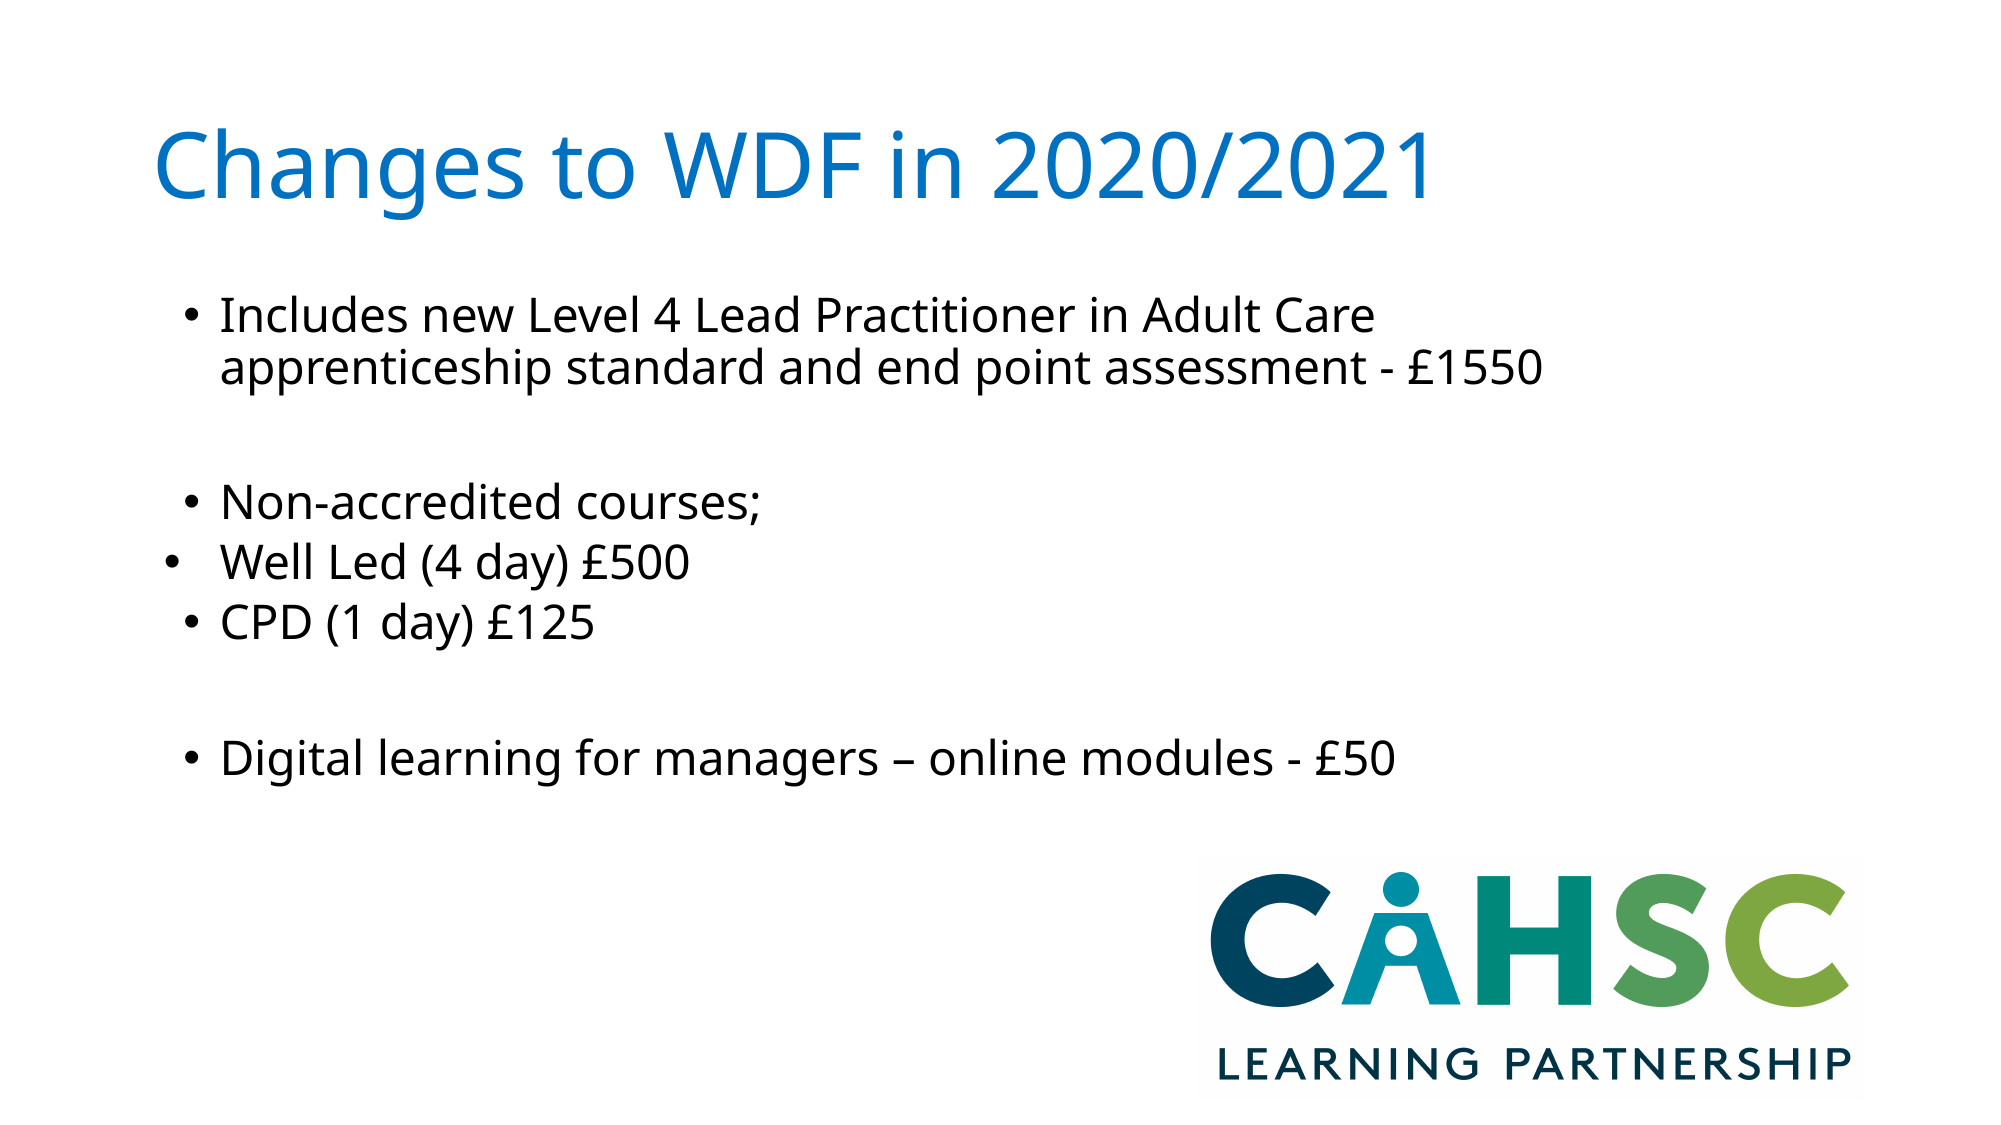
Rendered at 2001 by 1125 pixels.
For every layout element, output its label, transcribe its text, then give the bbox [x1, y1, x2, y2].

list Includes new Level 4 Lead Practitioner in Adult Care apprenticeship standard and end point assessment - £1550 Non-accredited courses; Well Led (4 day) £500 CPD (1 day) £125 Digital learning for managers – online modules - £50 [96, 283, 1590, 799]
title Changes to WDF in 2020/2021 [137, 59, 1863, 278]
picture [1198, 858, 1863, 1101]
